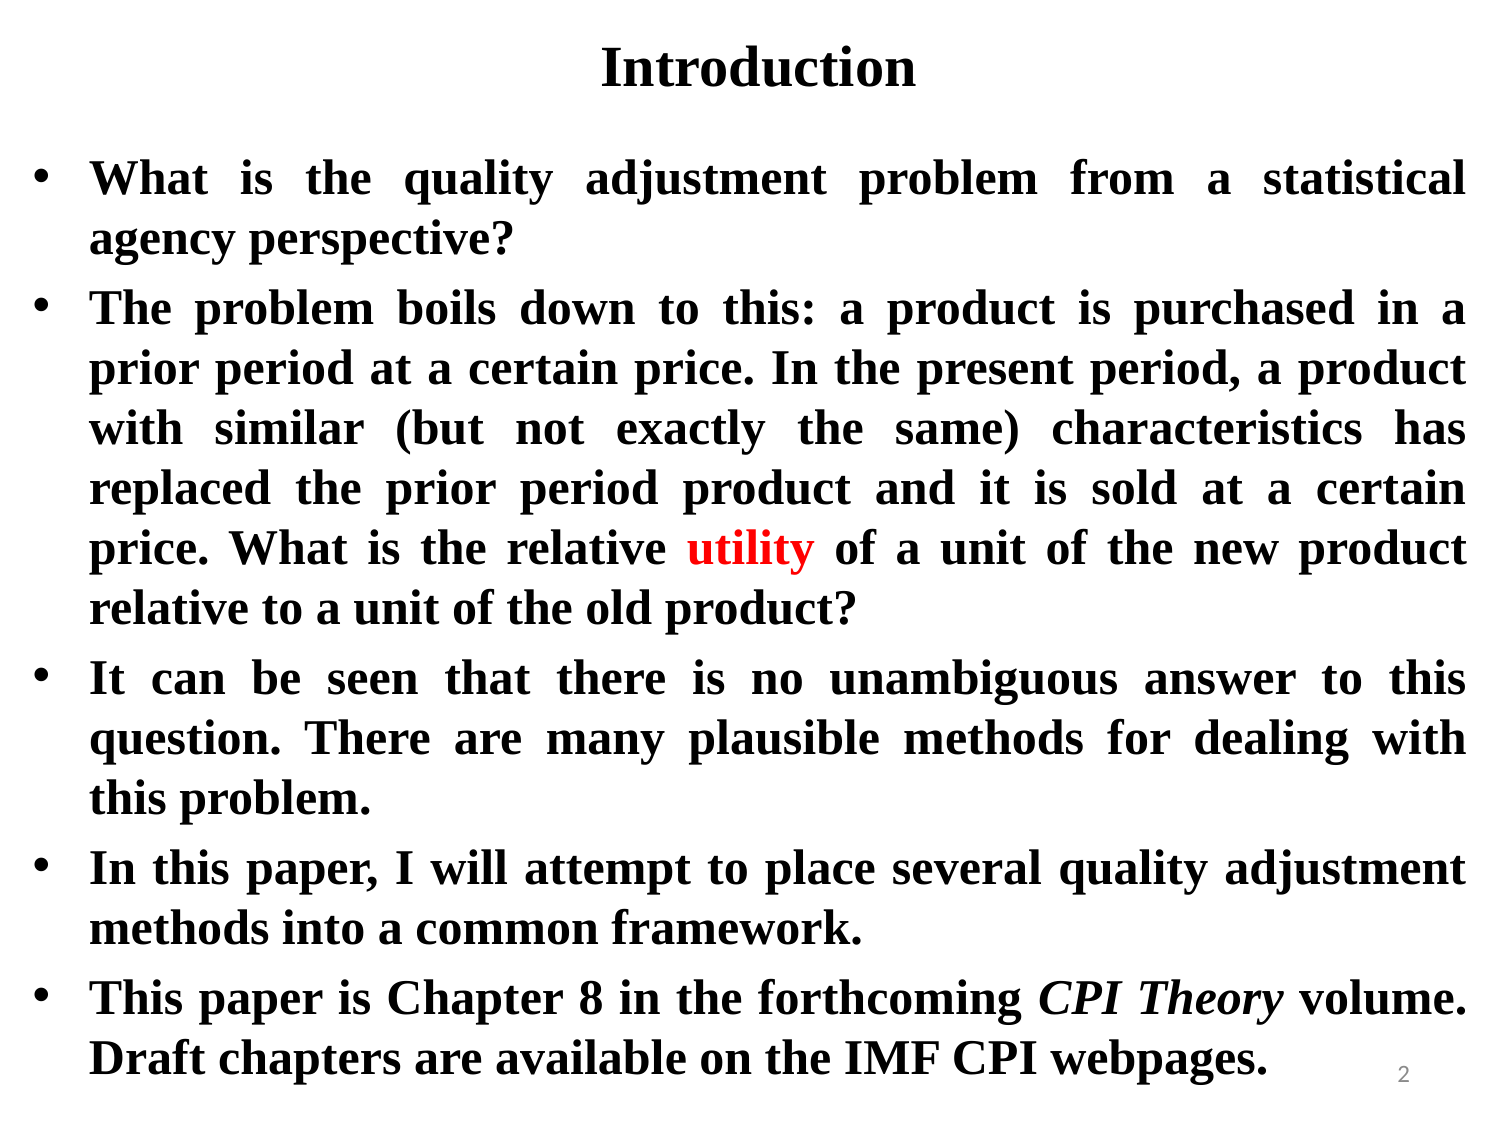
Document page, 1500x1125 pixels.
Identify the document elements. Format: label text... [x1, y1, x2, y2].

slide_number 2 [1074, 1042, 1425, 1103]
list What is the quality adjustment problem from a statistical agency perspective? The problem boils down to this: a product is purchased in a prior period at a certain price. In the present period, a product with similar (but not exactly the same) characteristics has replaced the prior period product and it is sold at a certain price. What is the relative utility of a unit of the new product relative to a unit of the old product? It can be seen that there is no unambiguous answer to this question. There are many plausible methods for dealing with this problem. In this paper, I will attempt to place several quality adjustment methods into a common framework. This paper is Chapter 8 in the forthcoming CPI Theory volume. Draft chapters are available on the IMF CPI webpages. [17, 137, 1483, 1106]
title Introduction [17, 0, 1500, 126]
